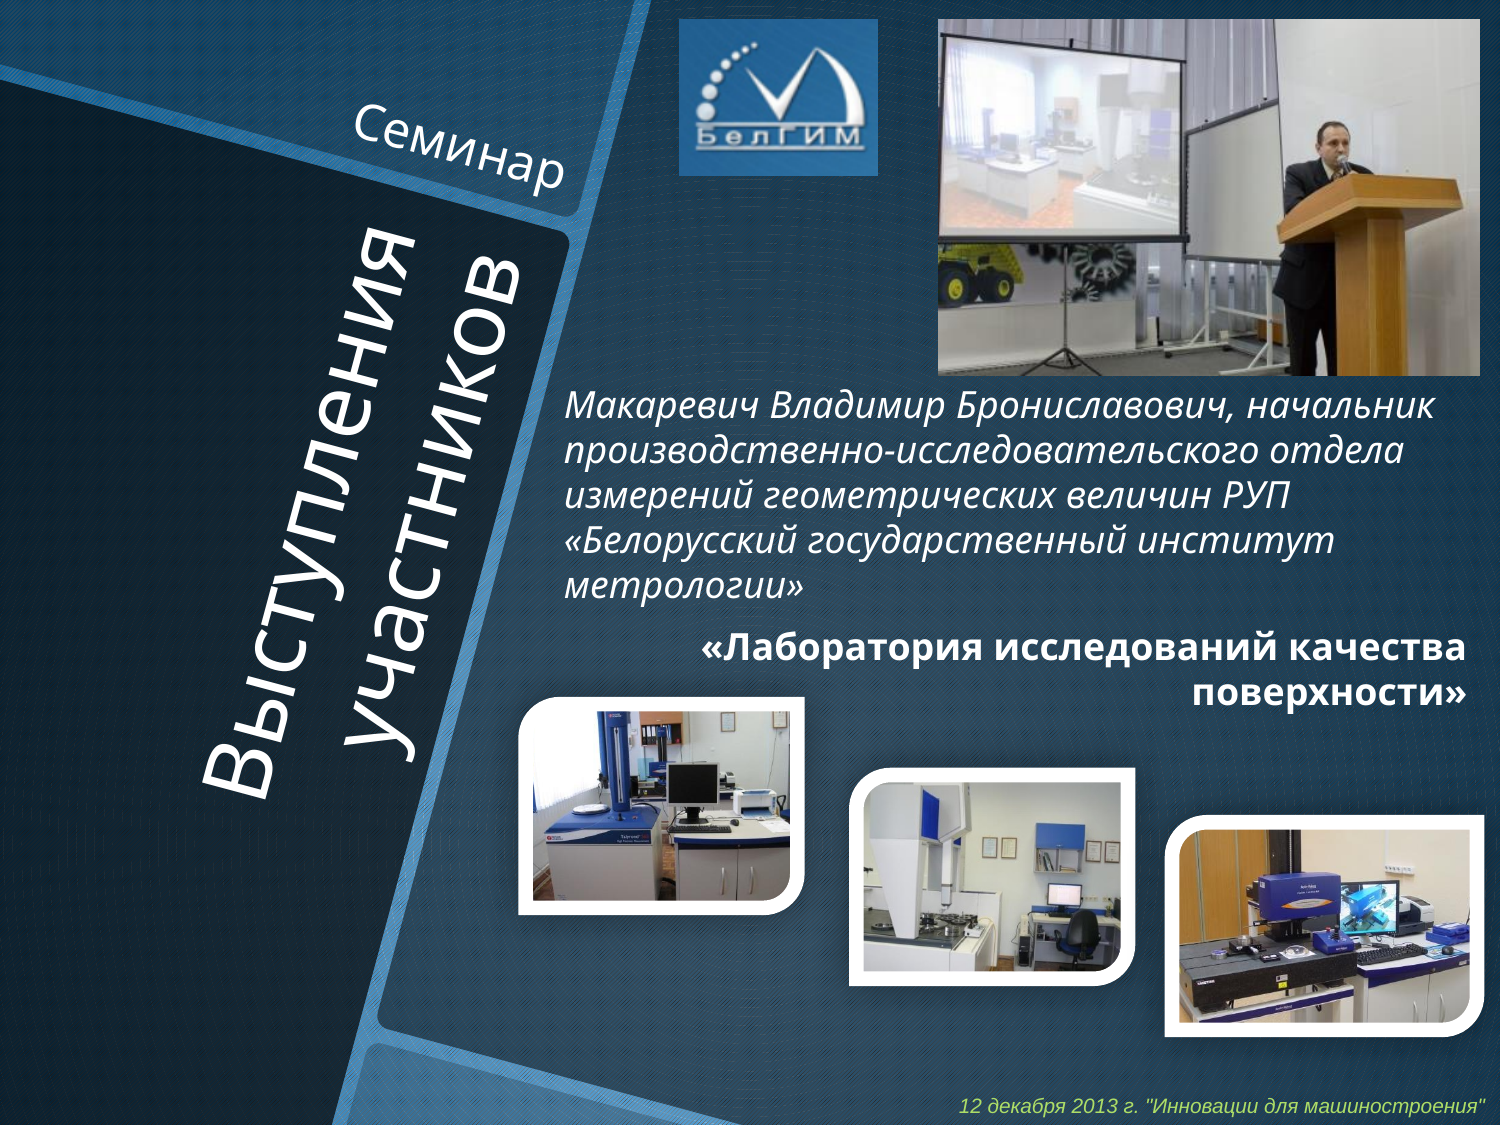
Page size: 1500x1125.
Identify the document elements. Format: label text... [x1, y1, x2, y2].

picture [525, 703, 798, 909]
footer 12 декабря 2013 г. "Инновации для машиностроения" [864, 1081, 1500, 1125]
picture [855, 774, 1129, 980]
title Выступления участников [69, 181, 554, 1056]
picture [678, 18, 879, 176]
text_box Семинар [312, 54, 596, 213]
text_box «Лаборатория исследований качества поверхности» [490, 615, 1483, 721]
picture [1171, 821, 1478, 1031]
text_box Макаревич Владимир Брониславович, начальник производственно-исследовательского отдела измерений геометрических величин РУП «Белорусский государственный институт метрологии» [549, 373, 1500, 614]
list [938, 18, 1481, 376]
